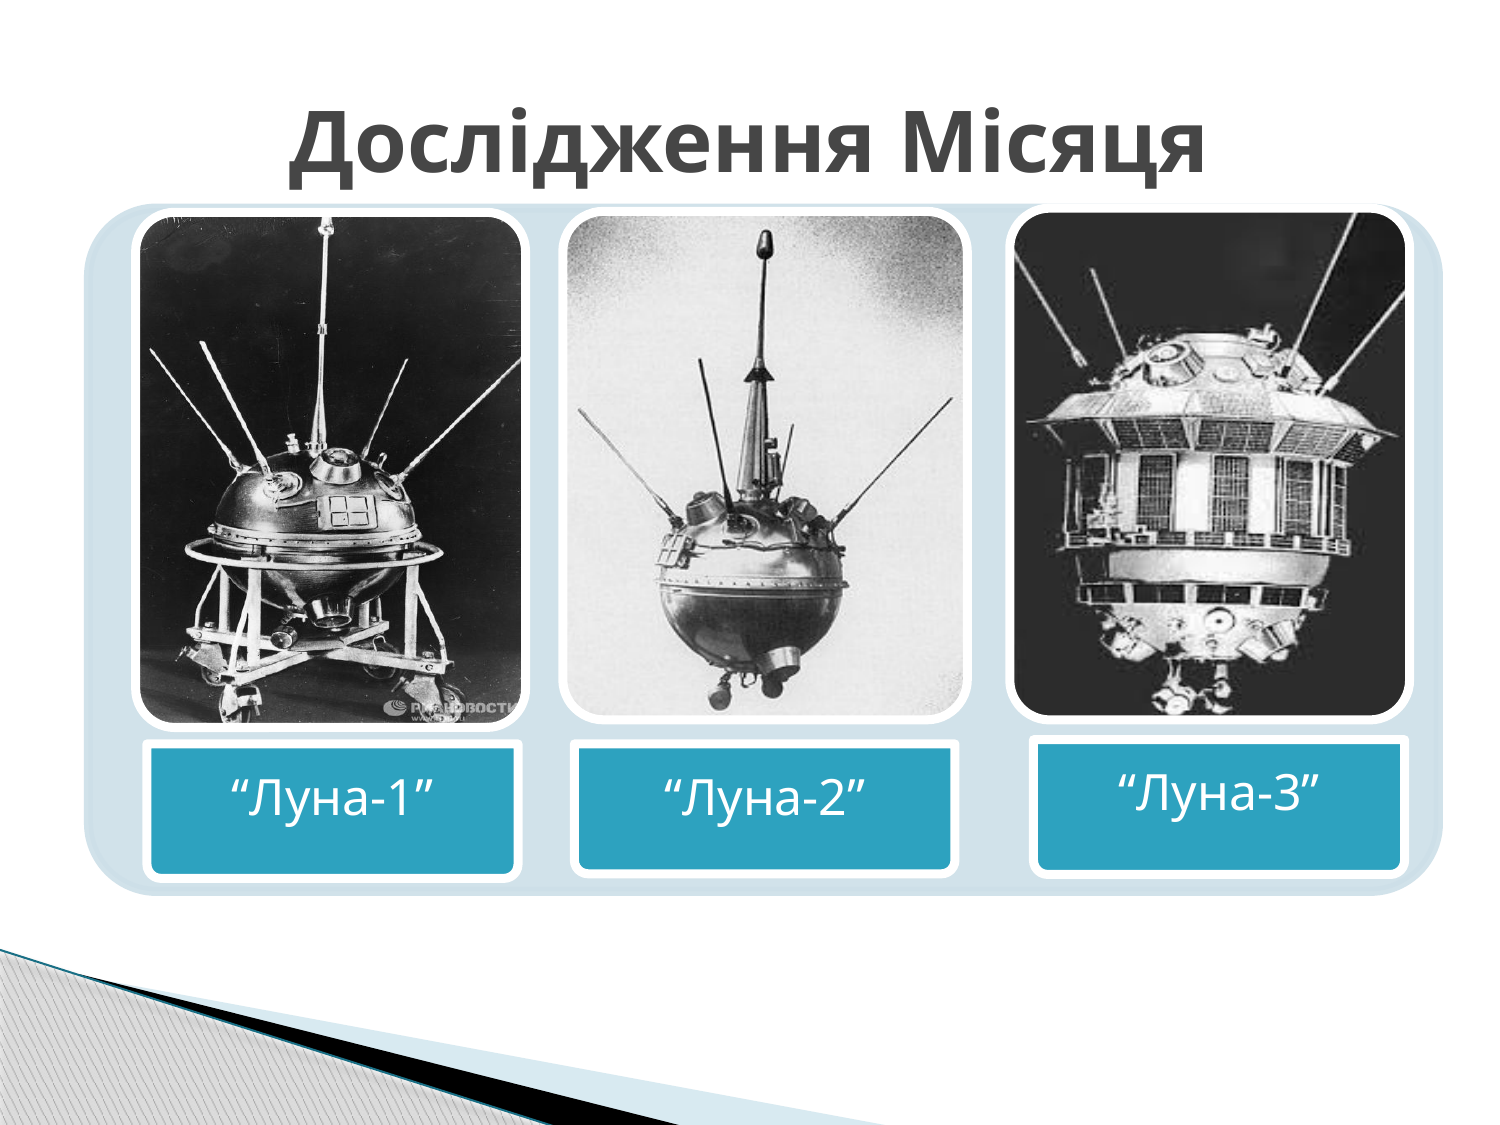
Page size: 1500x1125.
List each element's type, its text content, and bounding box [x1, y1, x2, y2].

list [88, 207, 1439, 892]
title Дослідження Місяця [75, 45, 1425, 233]
